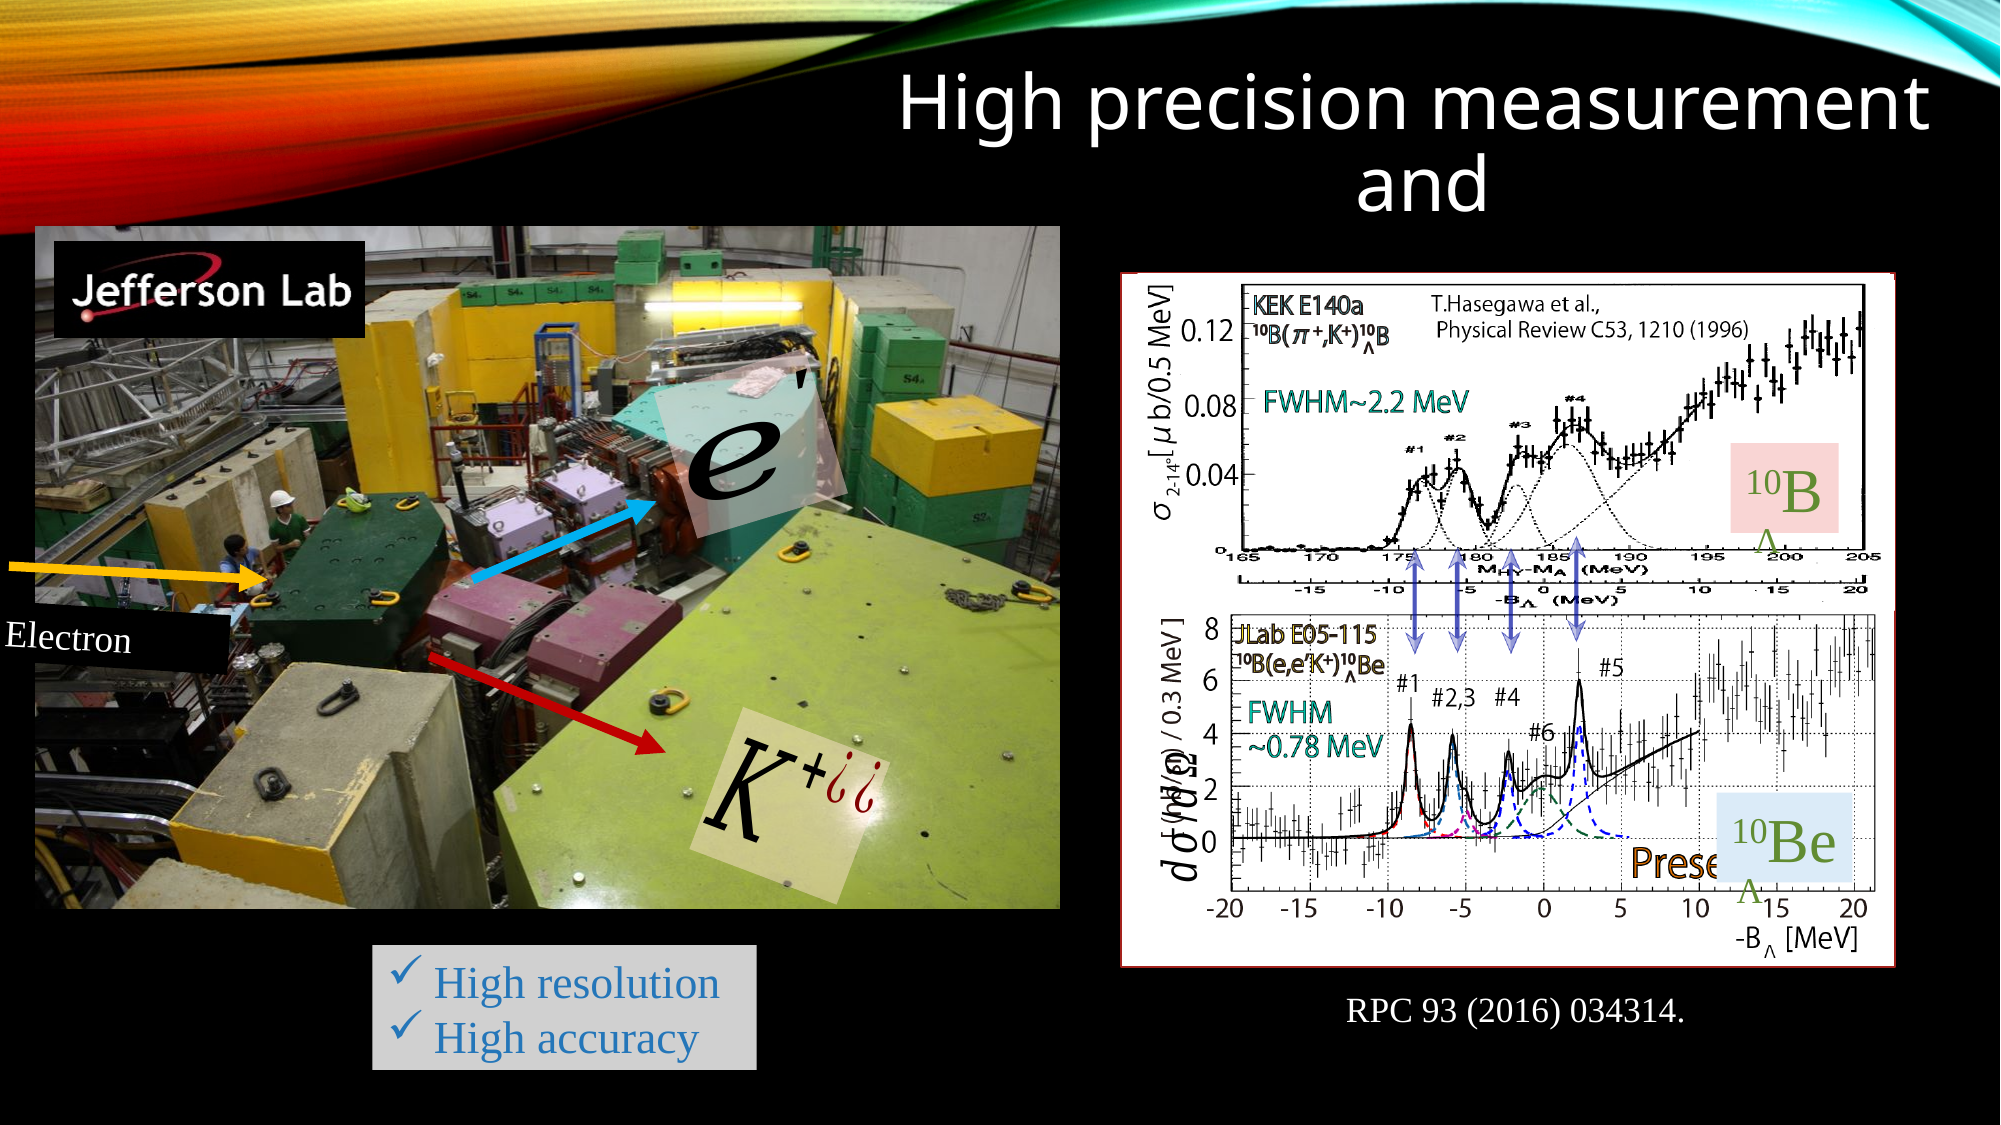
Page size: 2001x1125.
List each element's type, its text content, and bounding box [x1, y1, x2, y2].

text_box [1120, 272, 1896, 968]
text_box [0, 226, 1060, 910]
text_box High resolution High accuracy [372, 945, 757, 1070]
picture [1125, 273, 1895, 967]
text_box RPC 93 (2016) 034314. [1331, 979, 1716, 1037]
picture [0, 0, 2000, 237]
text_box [1712, 792, 1857, 884]
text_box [1727, 442, 1843, 535]
